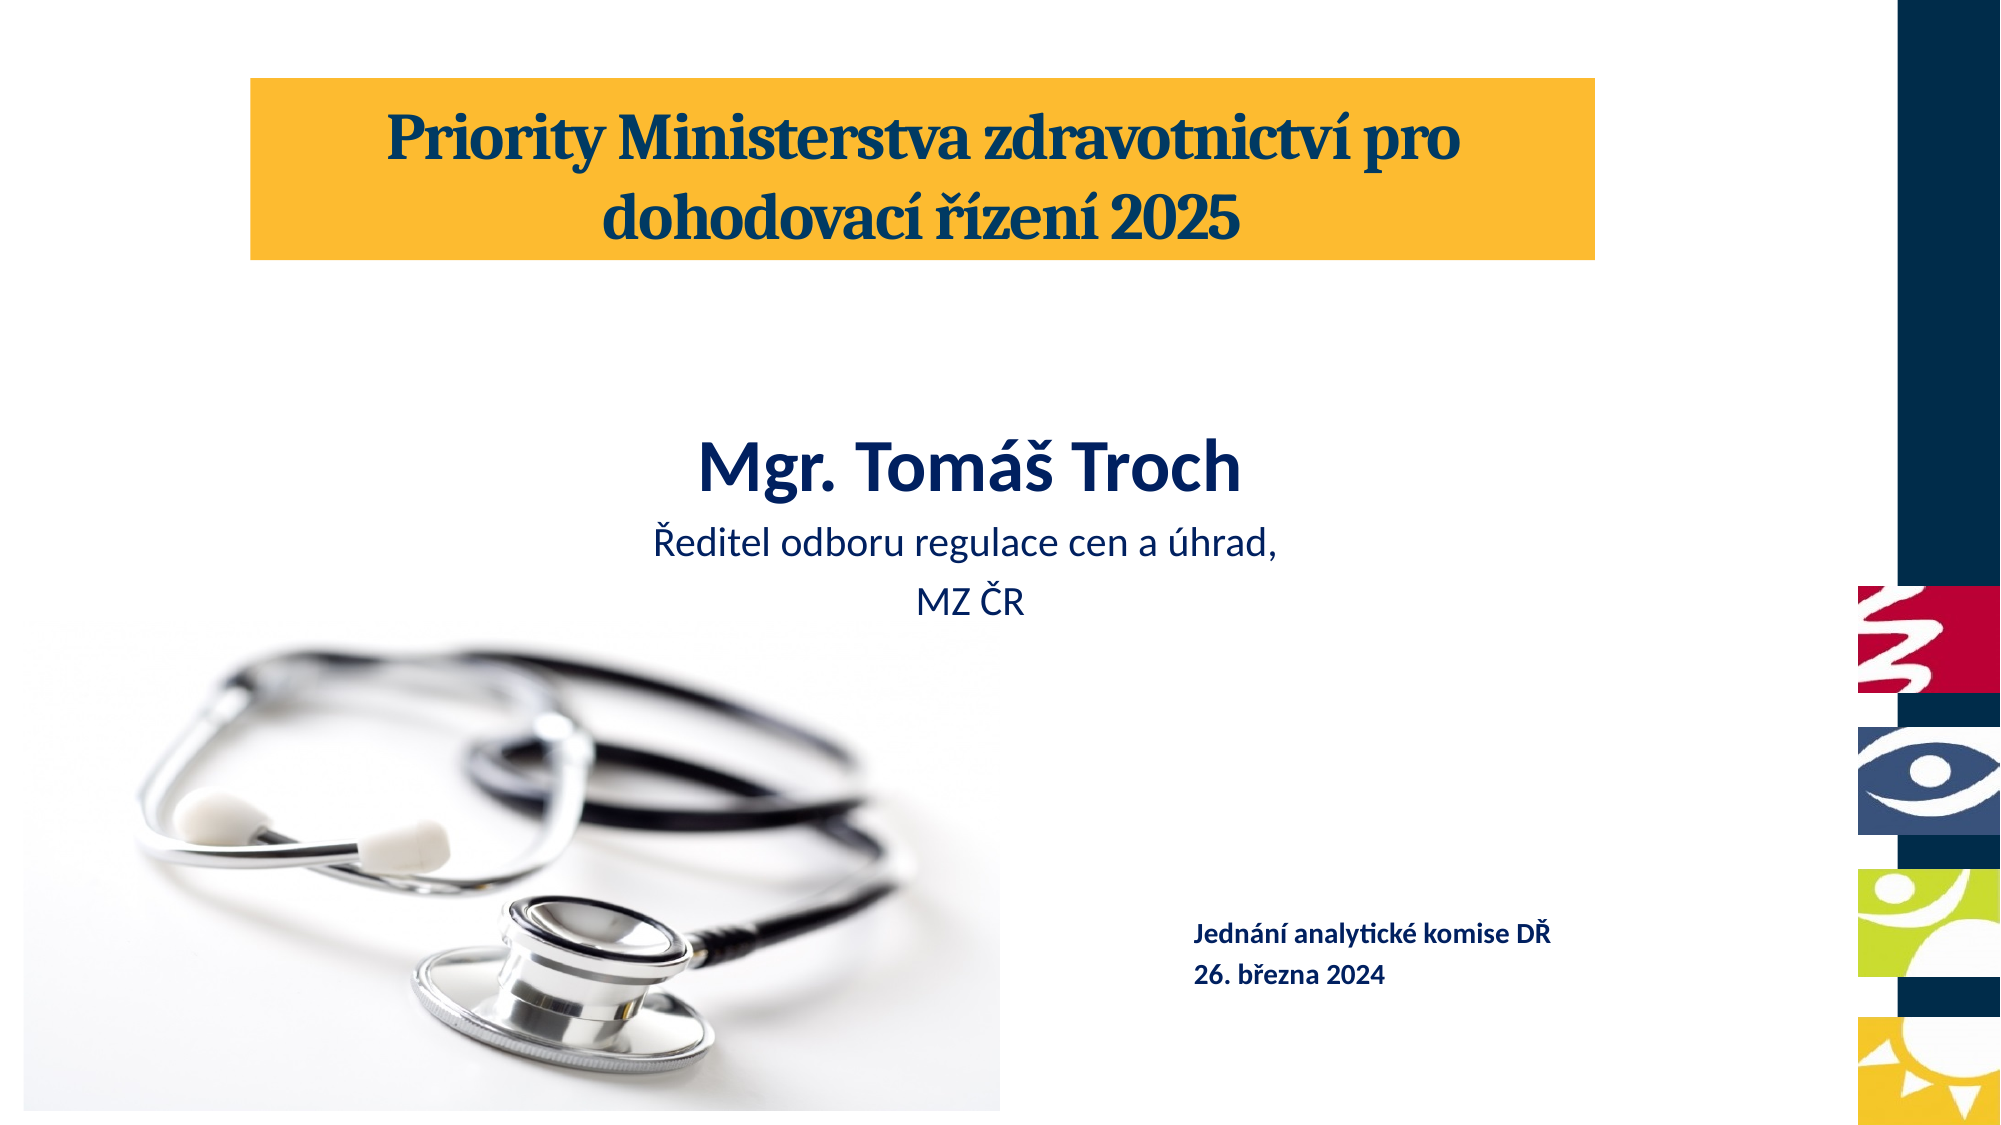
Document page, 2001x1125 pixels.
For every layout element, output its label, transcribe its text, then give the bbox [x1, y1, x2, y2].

picture [1858, 869, 2000, 977]
text_box Jednání analytické komise DŘ 26. března 2024 [1178, 906, 1619, 1036]
picture [1858, 1017, 2000, 1125]
picture [1858, 586, 2000, 693]
subtitle Mgr. Tomáš Troch Ředitel odboru regulace cen a úhrad, MZ ČR [515, 408, 1426, 632]
picture [1858, 727, 2000, 835]
title Priority Ministerstva zdravotnictví pro dohodovací řízení 2025 [250, 78, 1595, 261]
picture [23, 621, 1000, 1111]
